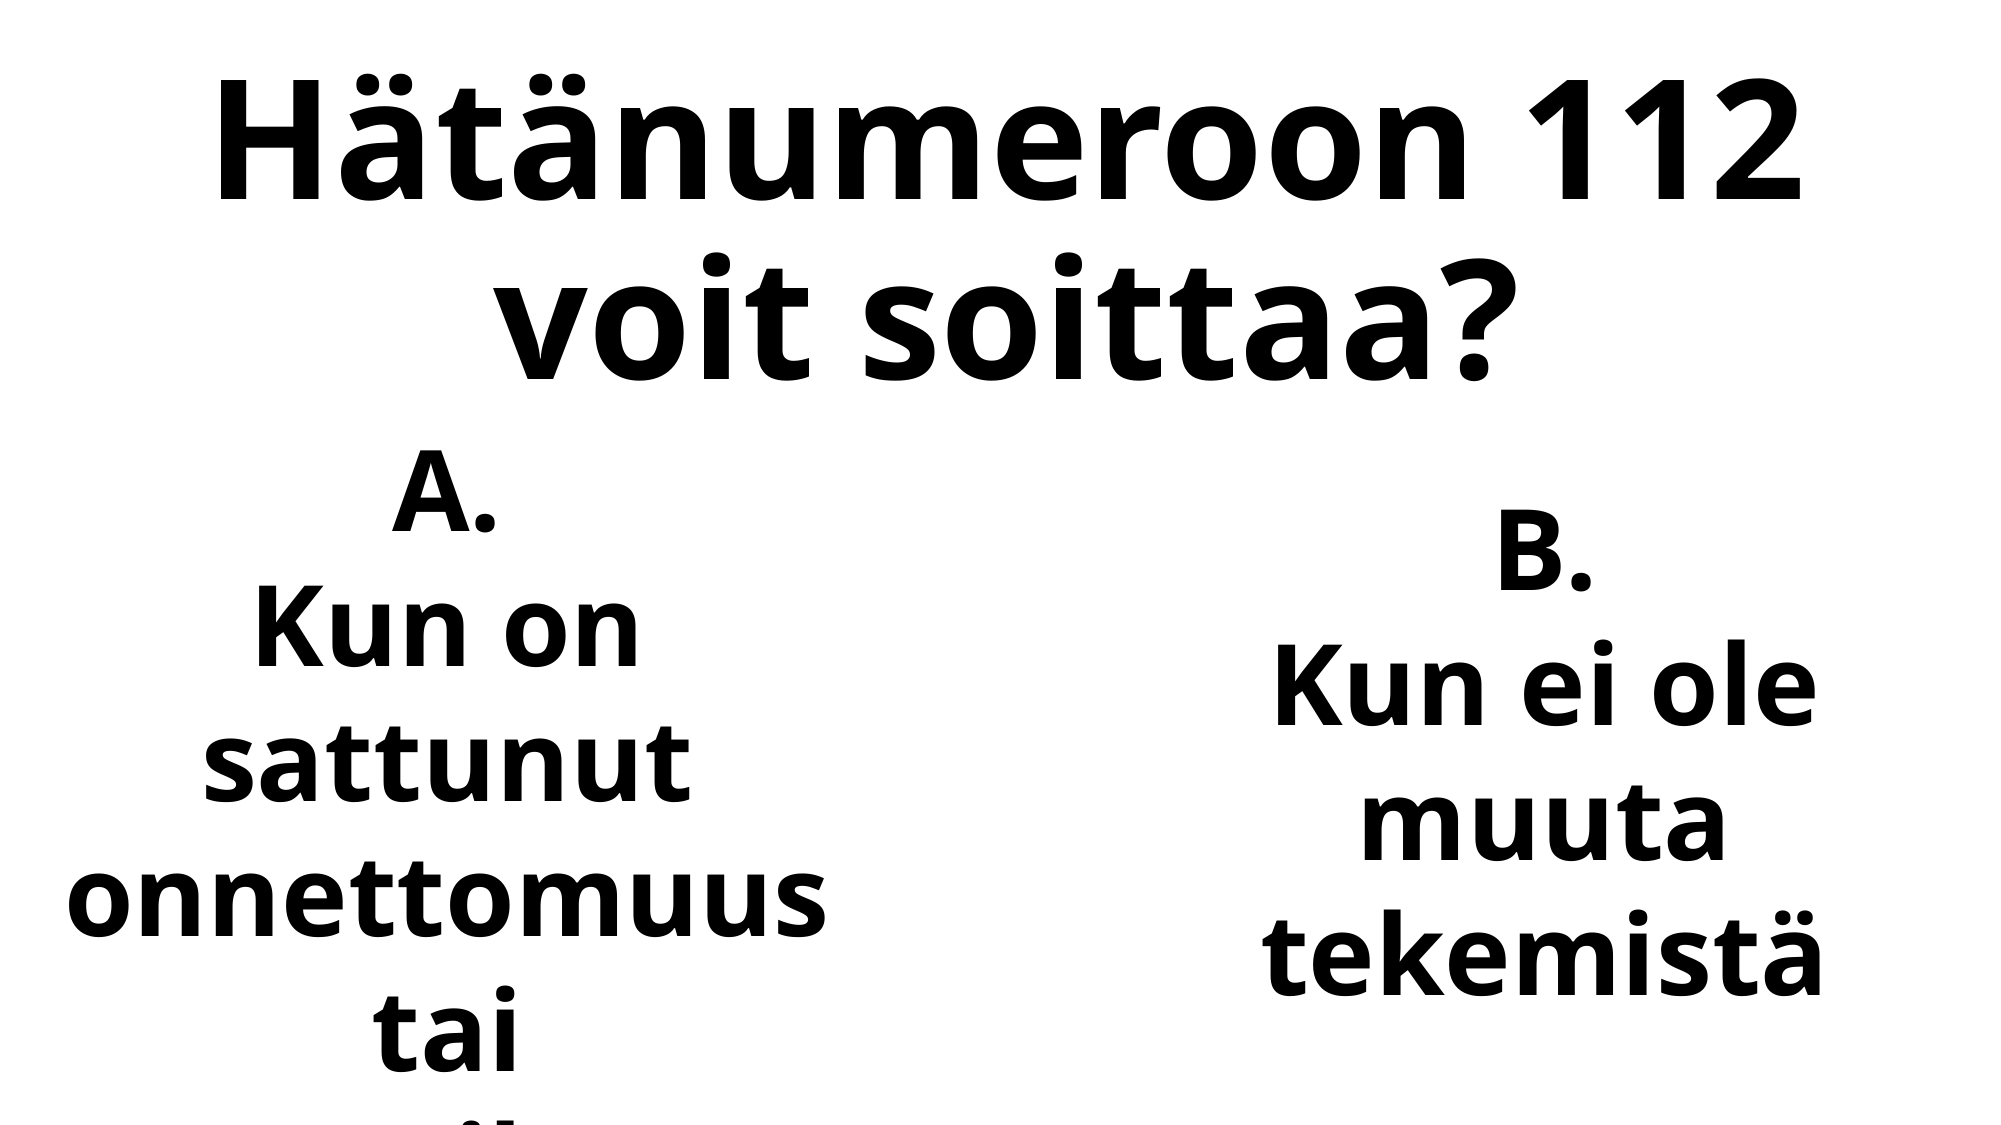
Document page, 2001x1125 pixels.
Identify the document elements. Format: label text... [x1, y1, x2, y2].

title Hätänumeroon 112 voit soittaa? [64, 59, 1950, 413]
text_box A. Kun on sattunut onnettomuus tai vaaratilanne [0, 645, 895, 1002]
text_box B. Kun ei ole muuta tekemistä [1088, 569, 2000, 926]
